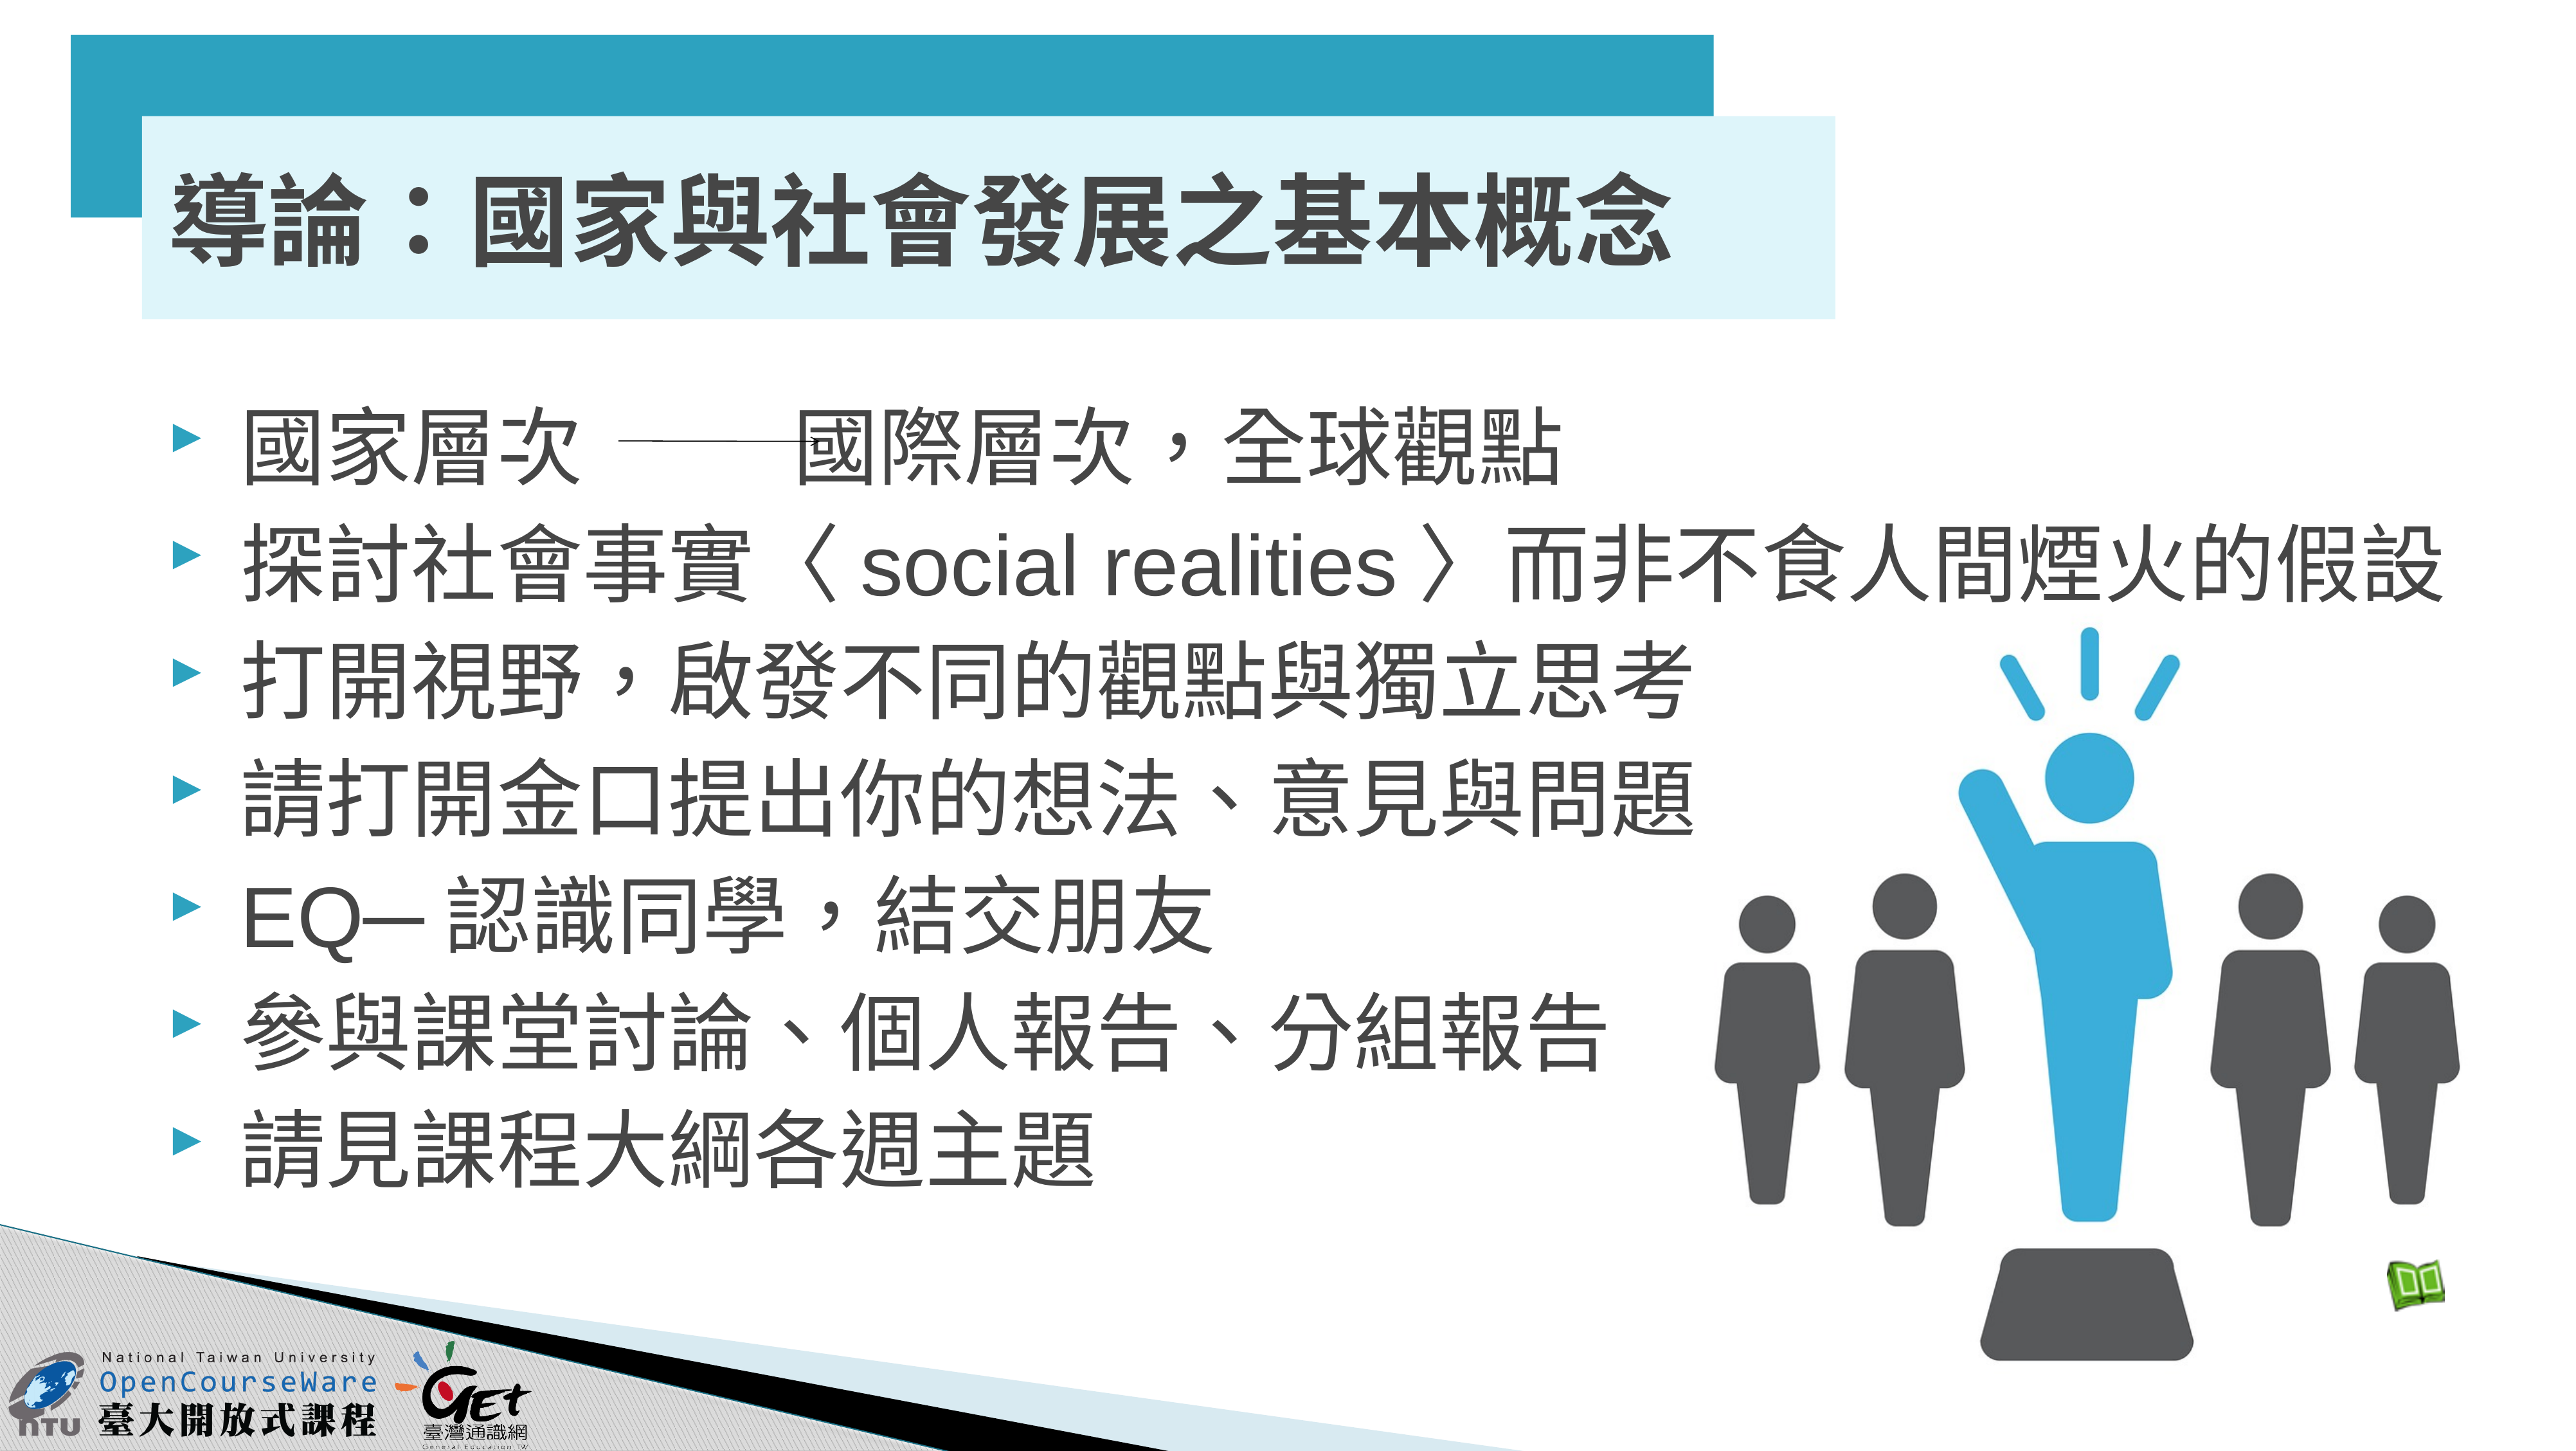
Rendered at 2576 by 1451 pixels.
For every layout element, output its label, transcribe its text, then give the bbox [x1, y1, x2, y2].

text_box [1686, 577, 2487, 1402]
text_box 國家層次 國際層次，全球觀點 探討社會事實〈social realities〉而非不食人間煙火的假設 打開視野，啟發不同的觀點與獨立思考 請打開金口提出你的想法、意見與問題 EQ─認識同學，結交朋友 參與課堂討論、個人報告、分組報告 請見課程大綱各週主題 [111, 380, 2474, 1212]
picture [0, 1332, 541, 1451]
title 導論：國家與社會發展之基本概念 [141, 116, 1835, 320]
